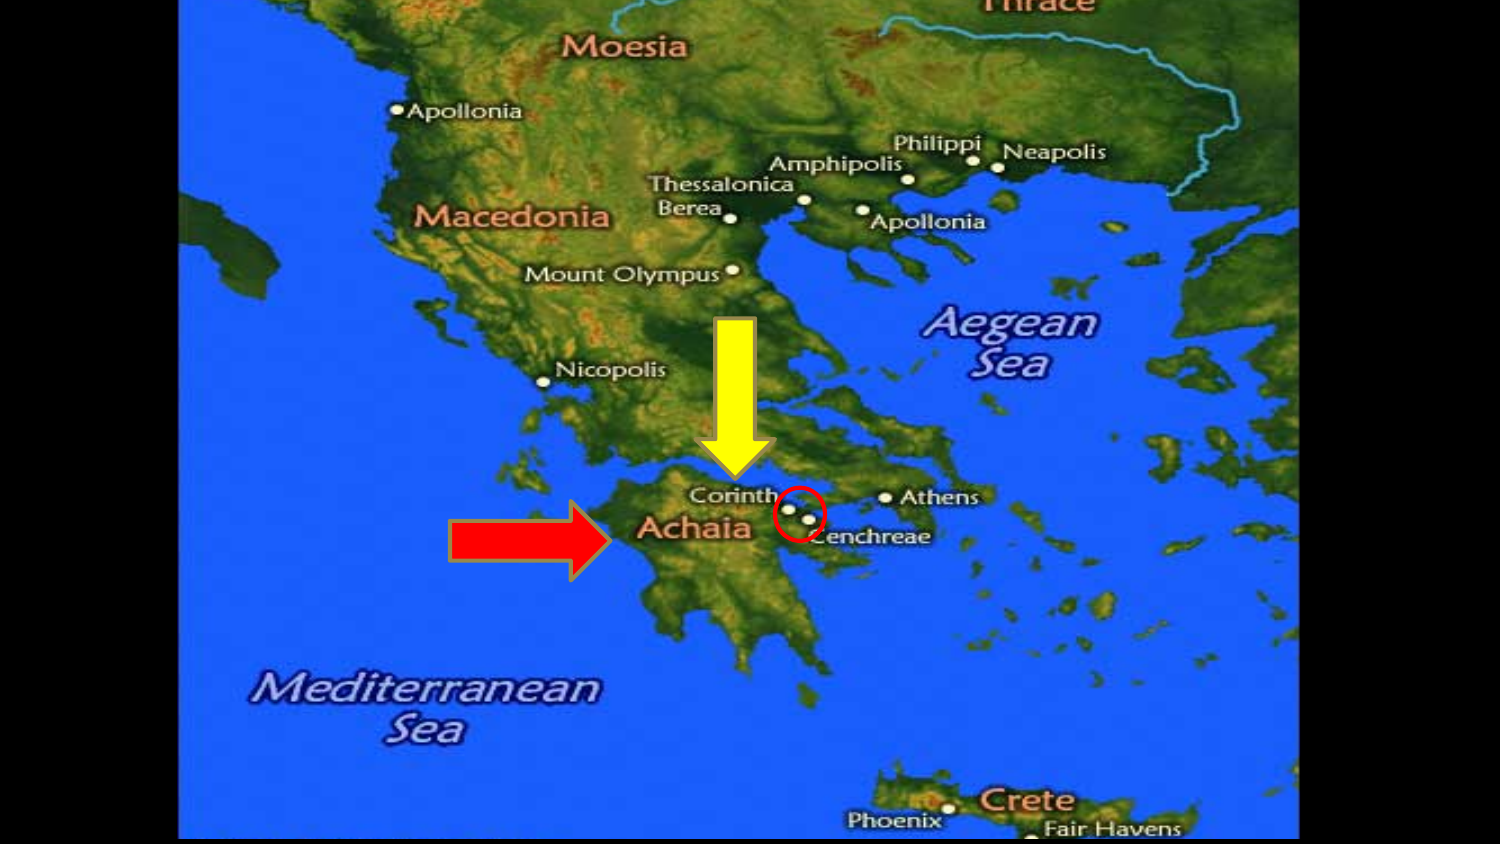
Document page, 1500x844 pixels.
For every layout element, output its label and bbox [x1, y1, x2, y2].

picture [174, 0, 1301, 840]
